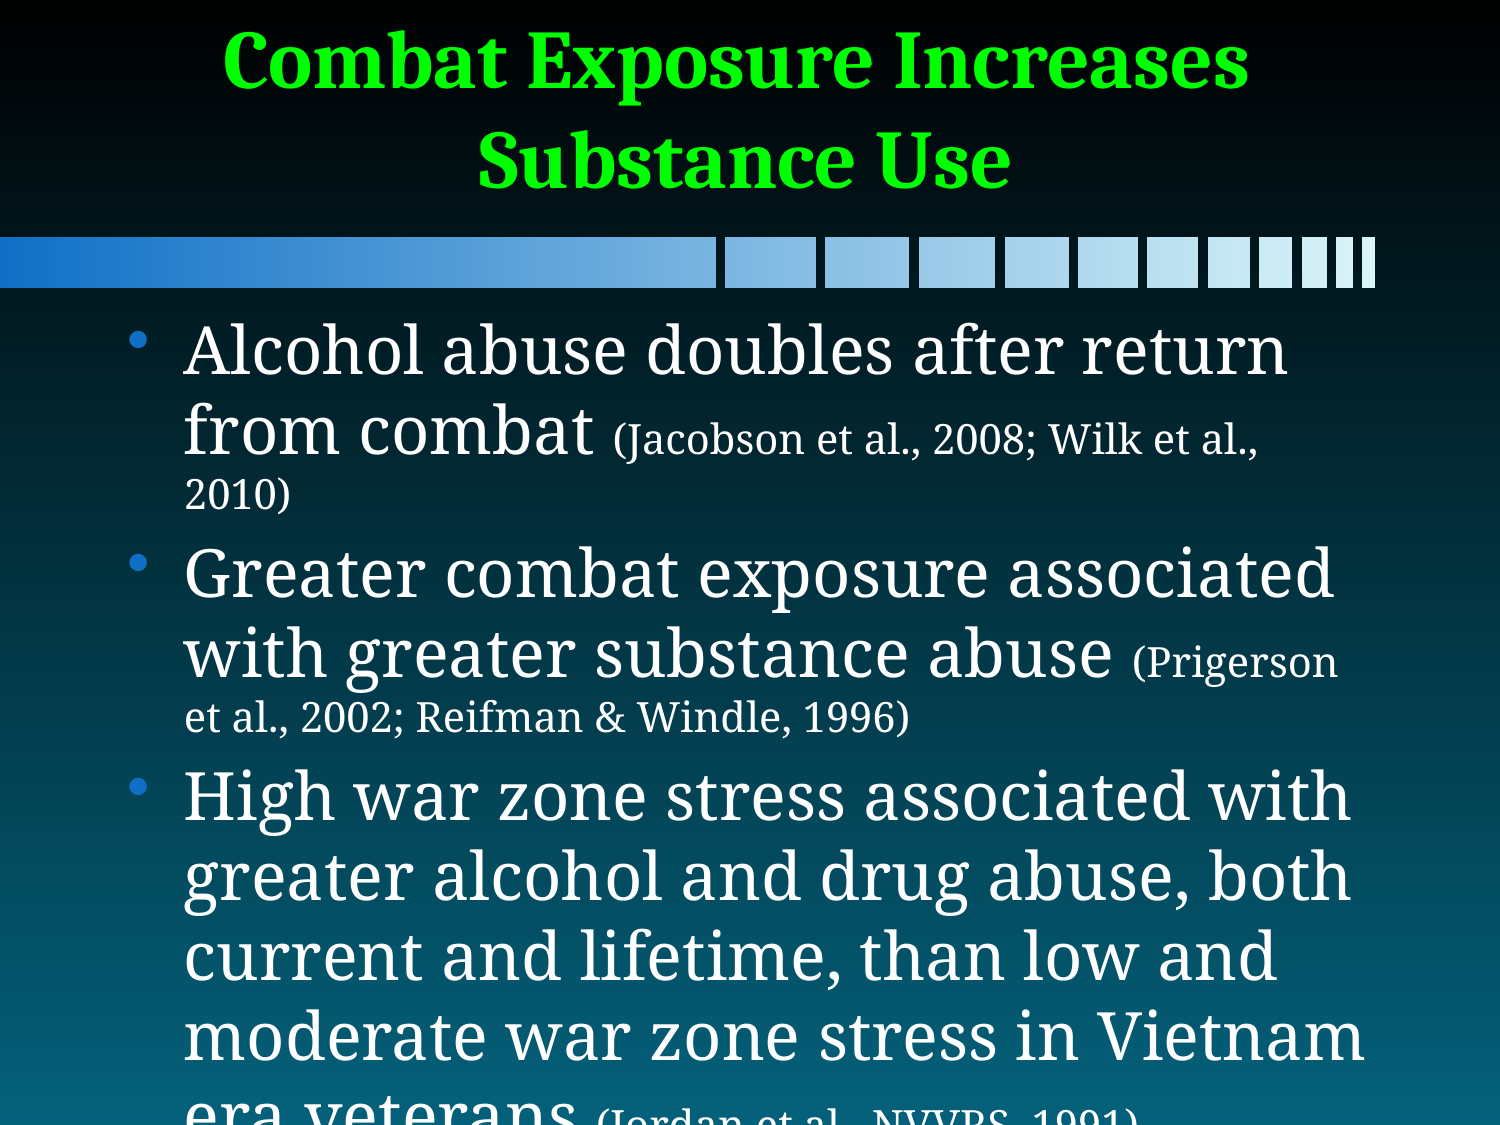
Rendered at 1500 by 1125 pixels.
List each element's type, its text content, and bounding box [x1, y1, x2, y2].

picture [380, 1097, 399, 1125]
picture [768, 1024, 796, 1060]
picture [330, 1024, 358, 1060]
picture [1081, 1110, 1098, 1125]
picture [720, 1118, 728, 1125]
picture [235, 1104, 249, 1112]
picture [602, 975, 620, 979]
picture [885, 975, 902, 979]
picture [289, 1010, 324, 1060]
picture [187, 1104, 215, 1125]
picture [951, 1111, 958, 1125]
picture [1023, 1010, 1029, 1017]
picture [262, 975, 280, 979]
picture [905, 1111, 914, 1125]
picture [972, 1024, 994, 1060]
picture [377, 1024, 391, 1032]
picture [599, 1110, 607, 1125]
picture [756, 975, 767, 979]
picture [1167, 1024, 1195, 1060]
picture [506, 1025, 562, 1059]
picture [406, 1104, 434, 1125]
picture [1039, 1024, 1078, 1059]
picture [724, 1024, 763, 1059]
picture [508, 1104, 540, 1125]
picture [550, 975, 560, 979]
picture [1017, 1025, 1035, 1059]
picture [395, 1024, 425, 1060]
picture [552, 1104, 573, 1125]
picture [829, 975, 838, 989]
picture [923, 1111, 930, 1125]
picture [222, 1105, 235, 1125]
picture [440, 1105, 453, 1125]
picture [934, 1111, 942, 1125]
picture [473, 1104, 497, 1125]
picture [191, 975, 212, 980]
picture [387, 975, 398, 979]
picture [1269, 1024, 1299, 1060]
picture [1036, 1111, 1045, 1125]
picture [1129, 1111, 1136, 1125]
picture [708, 975, 726, 979]
picture [912, 975, 923, 979]
picture [246, 975, 256, 979]
picture [1196, 975, 1213, 979]
picture [699, 1118, 713, 1125]
picture [364, 1025, 382, 1059]
picture [1057, 1110, 1075, 1125]
picture [894, 1111, 900, 1125]
picture [250, 1024, 280, 1060]
picture [808, 1118, 822, 1125]
picture [346, 1104, 374, 1125]
title Combat Exposure Increases Substance Use [110, 28, 1383, 213]
picture [185, 1024, 244, 1059]
picture [1245, 975, 1263, 980]
picture [1024, 975, 1042, 979]
picture [867, 975, 880, 980]
picture [624, 975, 644, 979]
picture [480, 975, 497, 979]
picture [942, 1024, 964, 1060]
picture [456, 1024, 484, 1060]
picture [655, 975, 676, 980]
picture [446, 975, 463, 980]
picture [614, 1111, 622, 1125]
picture [255, 1104, 279, 1125]
picture [1144, 1025, 1162, 1059]
picture [874, 1025, 892, 1059]
picture [729, 975, 746, 979]
picture [1052, 975, 1074, 980]
picture [906, 1024, 934, 1060]
picture [603, 1025, 621, 1059]
picture [1224, 1024, 1263, 1059]
picture [799, 975, 820, 980]
picture [1150, 1010, 1156, 1017]
picture [359, 975, 376, 979]
picture [683, 1109, 689, 1125]
picture [616, 1024, 630, 1032]
picture [508, 975, 519, 979]
picture [305, 1105, 320, 1125]
picture [1110, 1111, 1115, 1125]
picture [759, 1118, 775, 1125]
picture [331, 975, 352, 980]
picture [1162, 975, 1179, 980]
picture [828, 1109, 835, 1125]
picture [777, 975, 788, 979]
picture [687, 1024, 717, 1060]
picture [991, 1111, 1001, 1125]
picture [581, 975, 599, 979]
picture [887, 1024, 901, 1032]
picture [567, 1024, 597, 1060]
picture [408, 975, 421, 980]
picture [529, 975, 547, 980]
picture [672, 1118, 682, 1125]
picture [652, 1025, 679, 1059]
picture [850, 1017, 869, 1060]
picture [293, 975, 311, 979]
list Alcohol abuse doubles after return from combat (Jacobson et al., 2008; Wilk et al., 2010) Greater combat exposure associated with greater substance abuse (Prigerson et al., 2002; Reifman & Windle, 1996) High war zone stress associated with greater alcohol and drug abuse, both current and lifetime, than low and moderate war zone stress in Vietnam era veterans (Jordan et al., NVVRS, 1991) [112, 299, 1388, 975]
picture [226, 975, 243, 980]
picture [822, 1024, 844, 1060]
picture [1305, 1024, 1364, 1059]
picture [1266, 975, 1276, 979]
picture [1224, 975, 1235, 979]
picture [431, 1017, 450, 1060]
picture [964, 1111, 983, 1125]
picture [453, 1104, 467, 1112]
picture [628, 1118, 646, 1125]
picture [329, 1105, 342, 1125]
picture [651, 1118, 659, 1125]
picture [993, 975, 1004, 979]
picture [875, 1111, 889, 1125]
picture [782, 1113, 791, 1125]
picture [1201, 1017, 1220, 1060]
picture [690, 975, 703, 980]
picture [965, 975, 982, 979]
picture [930, 975, 947, 980]
picture [1098, 1013, 1141, 1059]
picture [731, 1118, 740, 1125]
